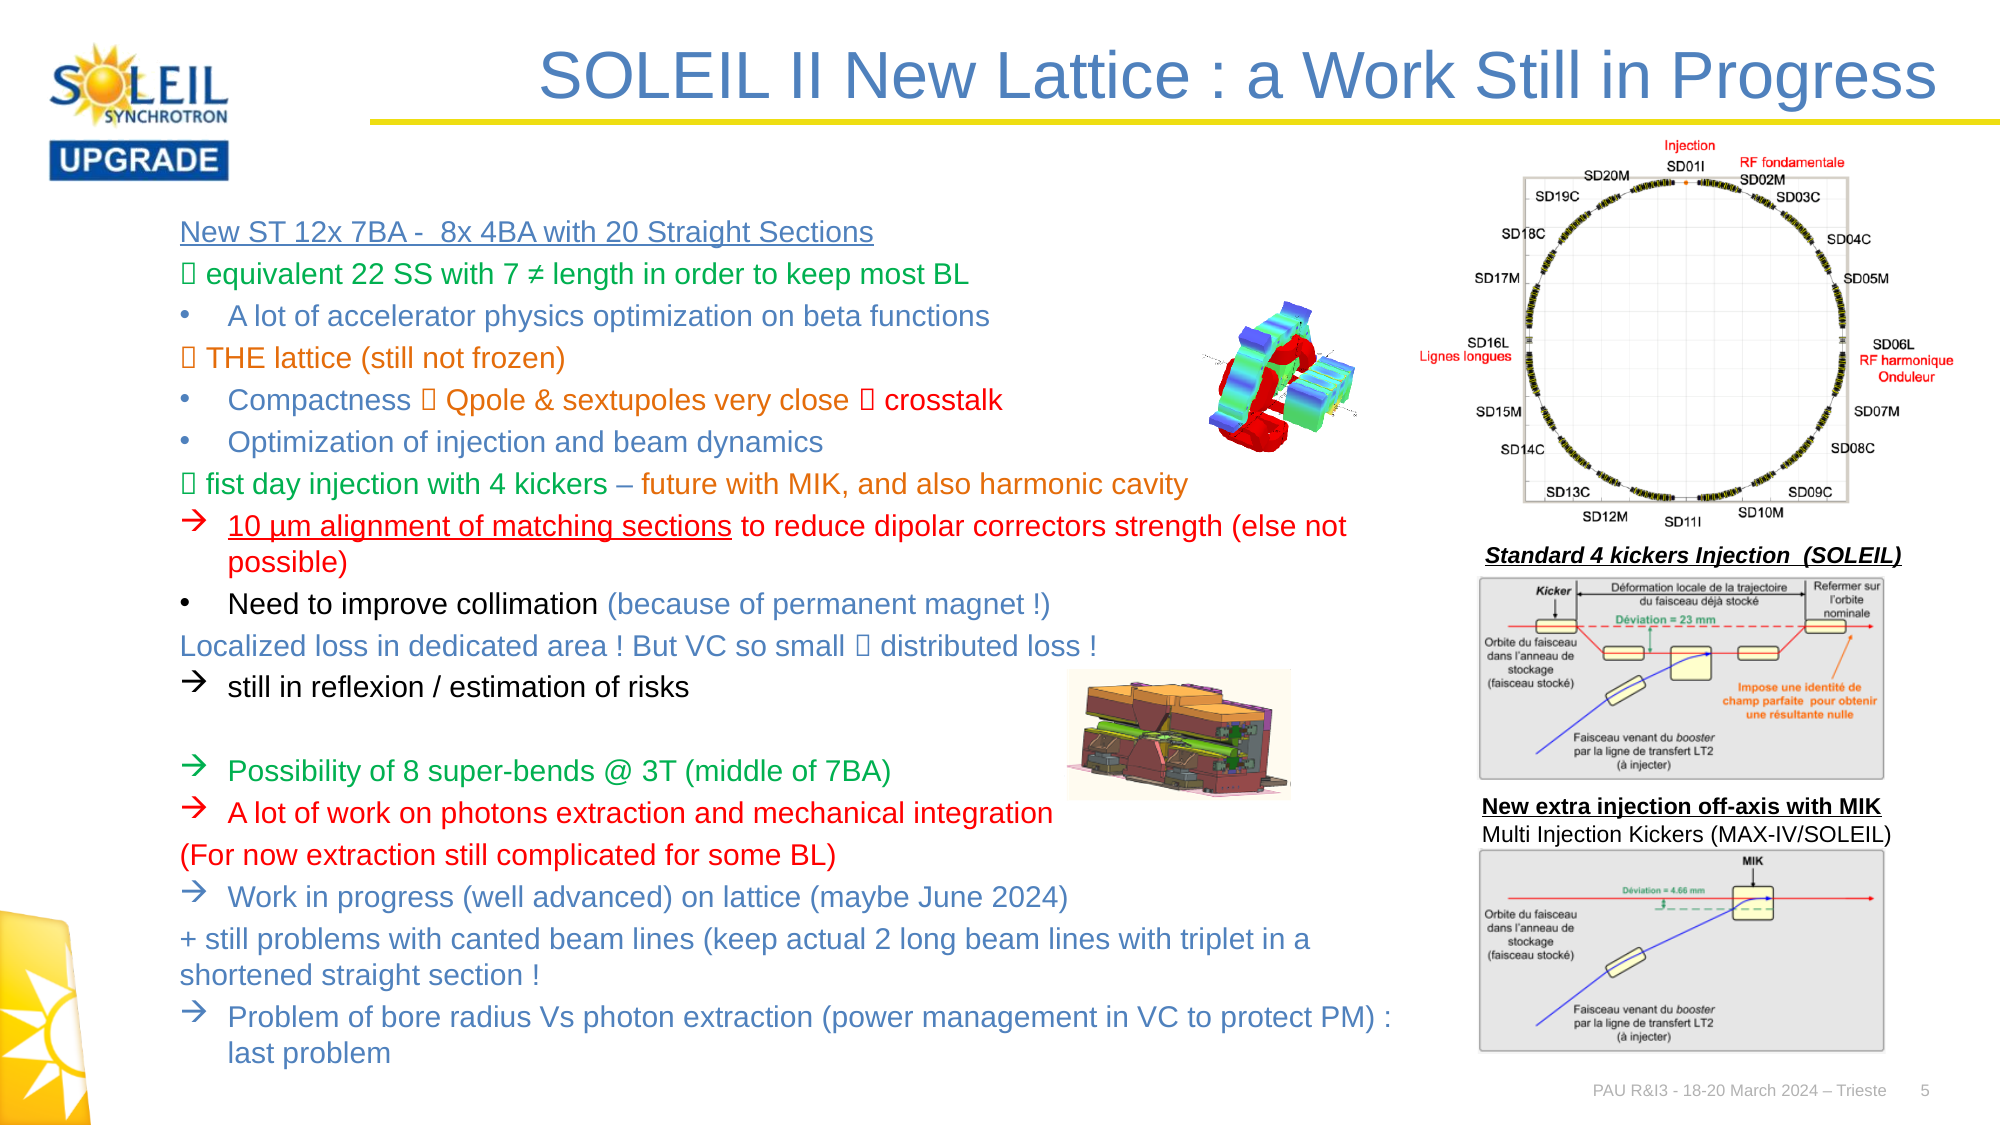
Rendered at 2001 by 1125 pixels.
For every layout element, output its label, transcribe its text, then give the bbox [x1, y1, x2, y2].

picture [0, 910, 91, 1125]
text_box New extra injection off-axis with MIK Multi Injection Kickers (MAX-IV/SOLEIL) [1467, 784, 1908, 855]
text_box Standard 4 kickers Injection (SOLEIL) [1470, 537, 1918, 576]
picture [1476, 576, 1886, 780]
picture [1477, 848, 1886, 1054]
picture [1064, 669, 1291, 801]
title SOLEIL II New Lattice : a Work Still in Progress [368, 25, 1955, 119]
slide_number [1556, 1059, 1945, 1120]
picture [27, 21, 243, 211]
picture [1418, 132, 1955, 529]
list New ST 12x 7BA - 8x 4BA with 20 Straight Sections  equivalent 22 SS with 7 ≠ length in order to keep most BL A lot of accelerator physics optimization on beta functions  THE lattice (still not frozen) Compactness  Qpole & sextupoles very close  crosstalk Optimization of injection and beam dynamics  fist day injection with 4 kickers – future with MIK, and also harmonic cavity 10 µm alignment of matching sections to reduce dipolar correctors strength (else not possible) Need to improve collimation (because of permanent magnet !) Localized loss in dedicated area ! But VC so small  distributed loss ! still in reflexion / estimation of risks Possibility of 8 super-bends @ 3T (middle of 7BA) A lot of work on photons extraction and mechanical integration (For now extraction still complicated for some BL) Work in progress (well advanced) on lattice (maybe June 2024) + still problems with canted beam lines (keep actual 2 long beam lines with triplet in a shortened straight section ! Problem of bore radius Vs photon extraction (power management in VC to protect PM) : last problem [164, 205, 1444, 1083]
picture [1202, 296, 1358, 458]
